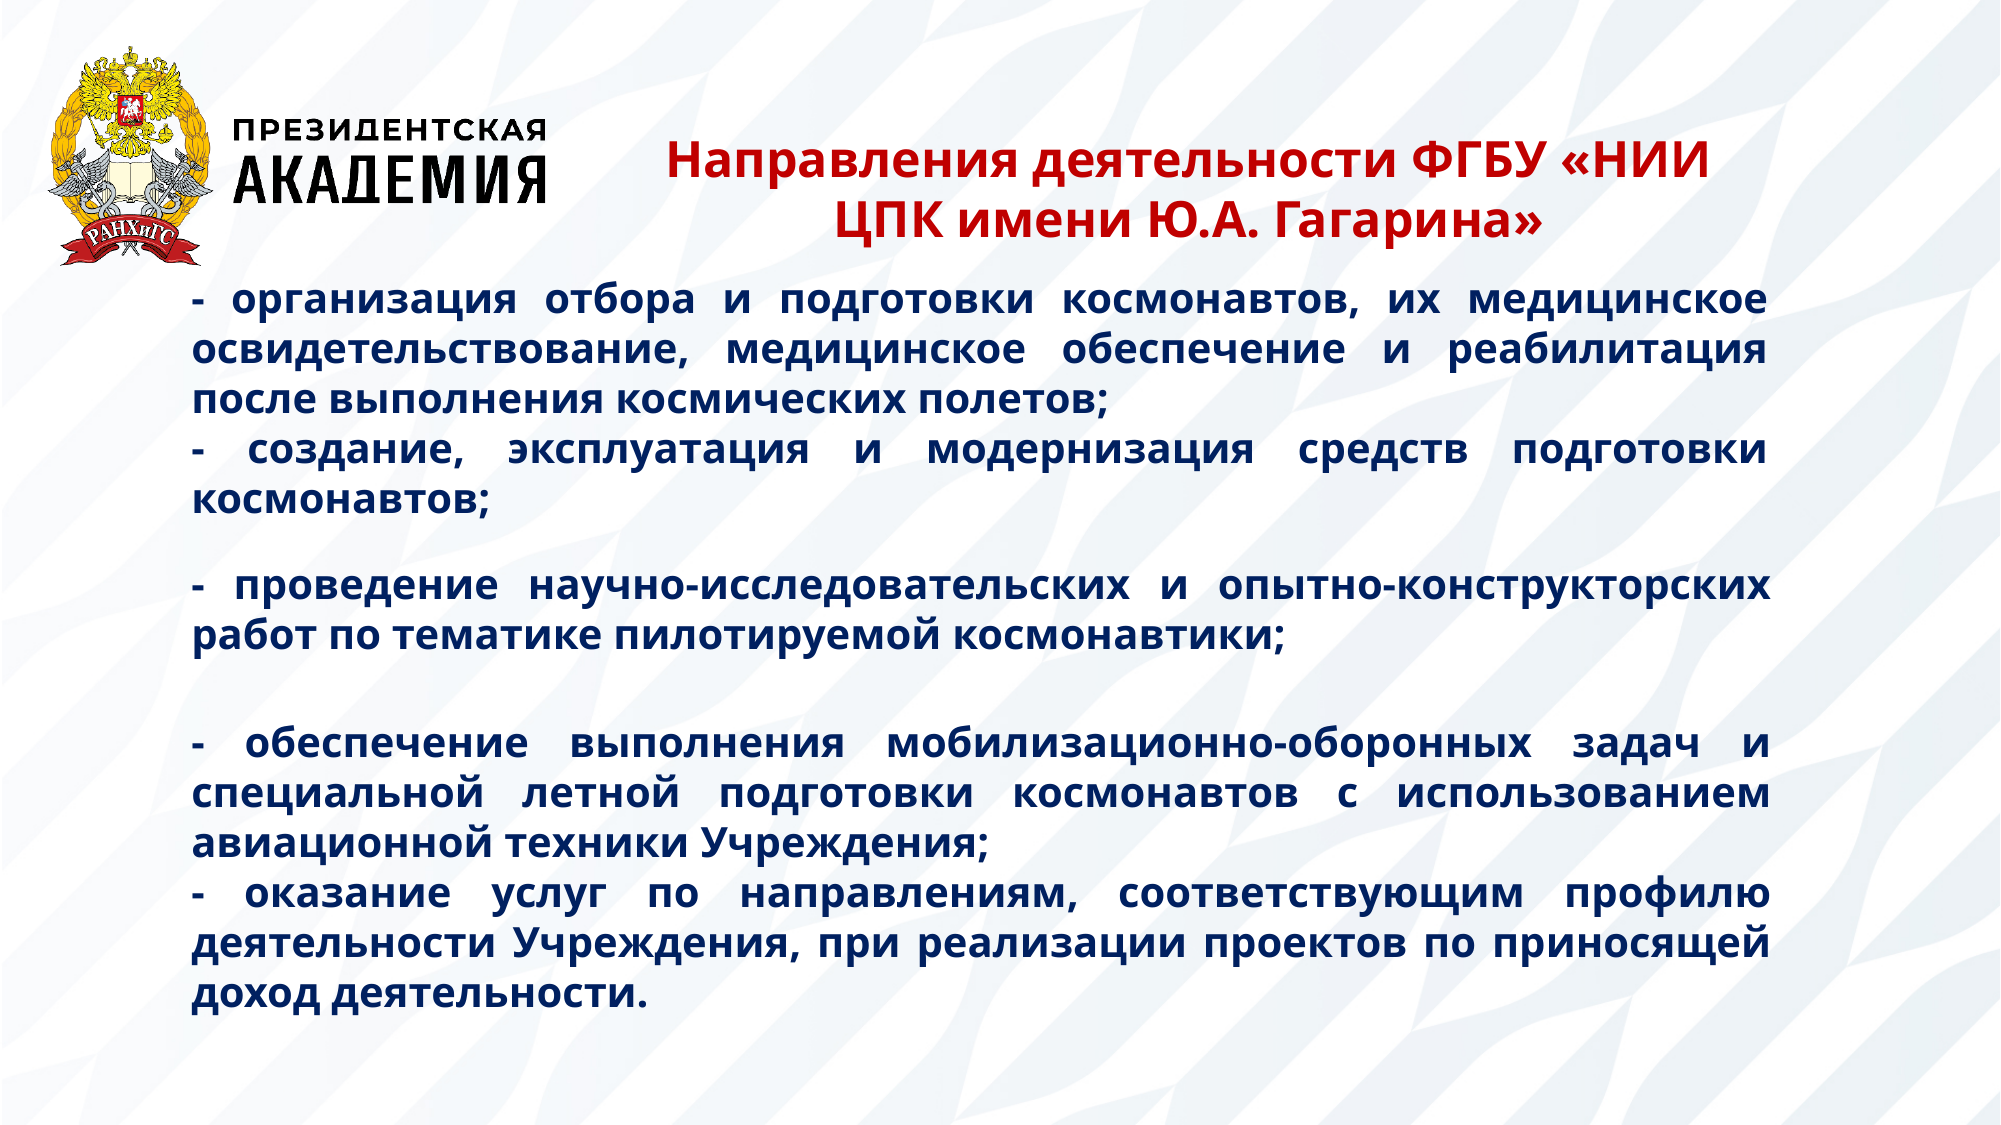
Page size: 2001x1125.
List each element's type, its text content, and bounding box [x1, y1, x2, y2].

text_box - проведение научно-исследовательских и опытно-конструкторских работ по тематике пилотируемой космонавтики; [176, 550, 1787, 665]
picture [0, 0, 2001, 1125]
text_box - обеспечение выполнения мобилизационно-оборонных задач и специальной летной подготовки космонавтов с использованием авиационной техники Учреждения; - оказание услуг по направлениям, соответствующим профилю деятельности Учреждения, при реализации проектов по приносящей доход деятельности. [176, 708, 1787, 1023]
text_box Направления деятельности ФГБУ «НИИ ЦПК имени Ю.А. Гагарина» [592, 119, 1787, 255]
text_box - организация отбора и подготовки космонавтов, их медицинское освидетельствование, медицинское обеспечение и реабилитация после выполнения космических полетов; - создание, эксплуатация и модернизация средств подготовки космонавтов; [176, 264, 1784, 530]
